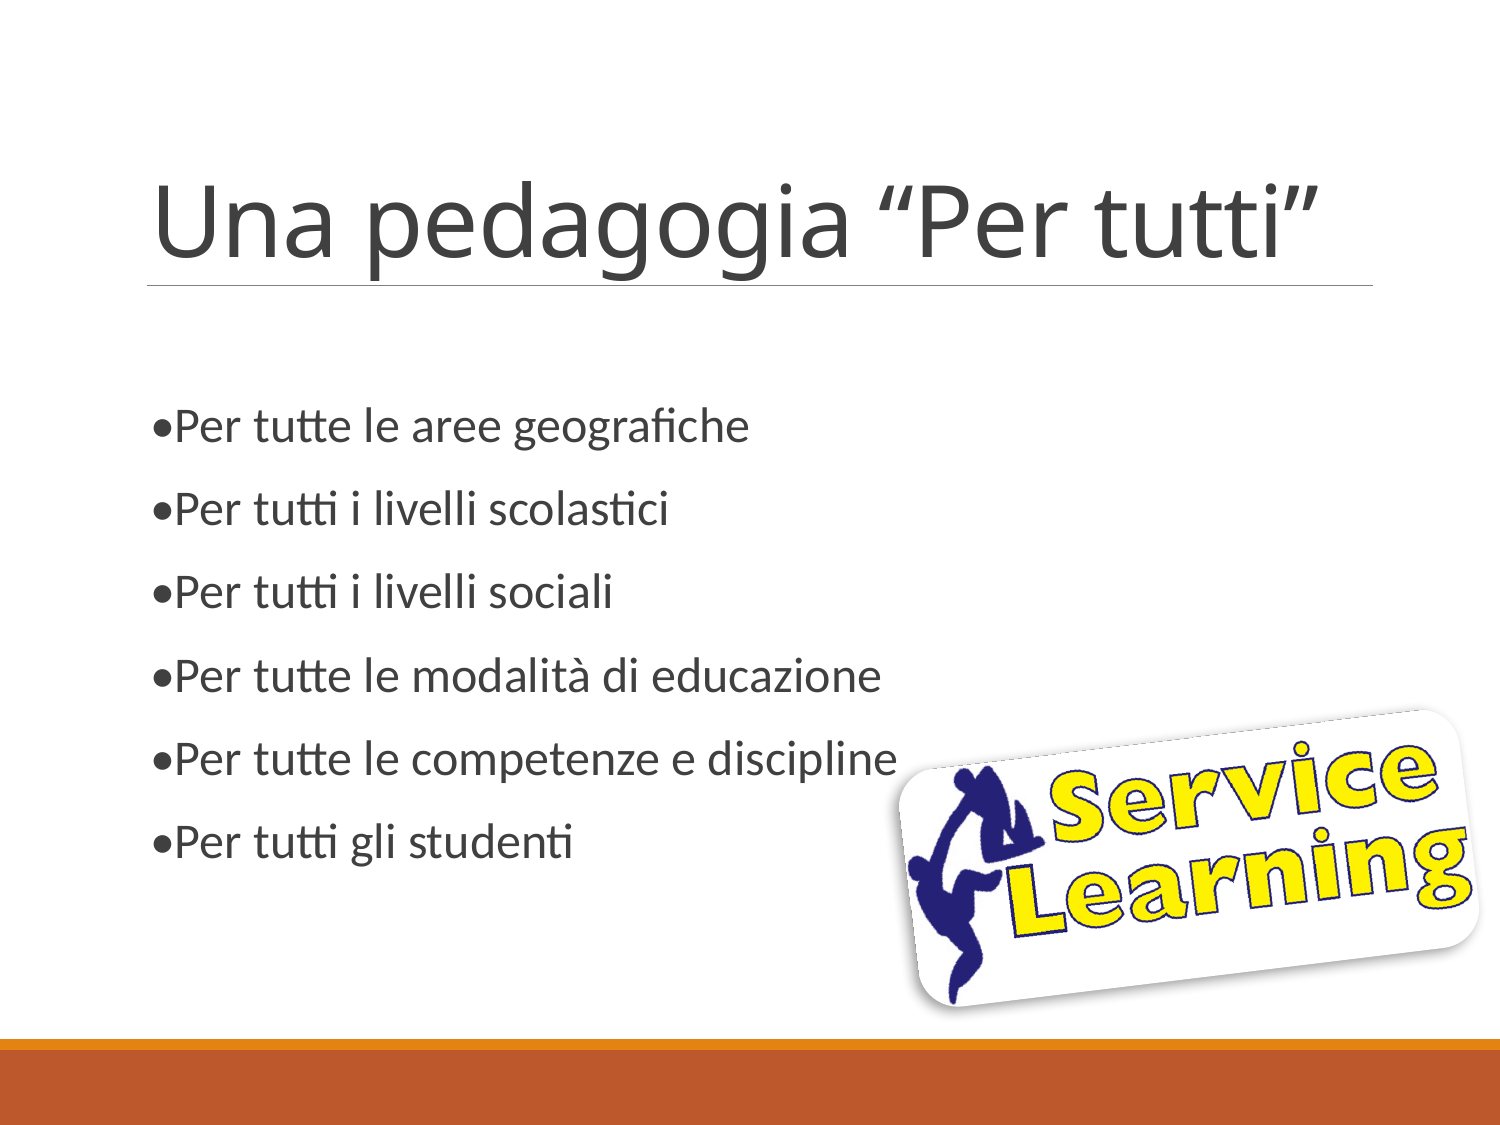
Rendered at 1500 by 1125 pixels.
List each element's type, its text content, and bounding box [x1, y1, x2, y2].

list •Per tutte le aree geografiche •Per tutti i livelli scolastici •Per tutti i livelli sociali •Per tutte le modalità di educazione •Per tutte le competenze e discipline •Per tutti gli studenti [135, 302, 1373, 963]
picture [904, 709, 1474, 1007]
title Una pedagogia “Per tutti” [135, 47, 1373, 285]
